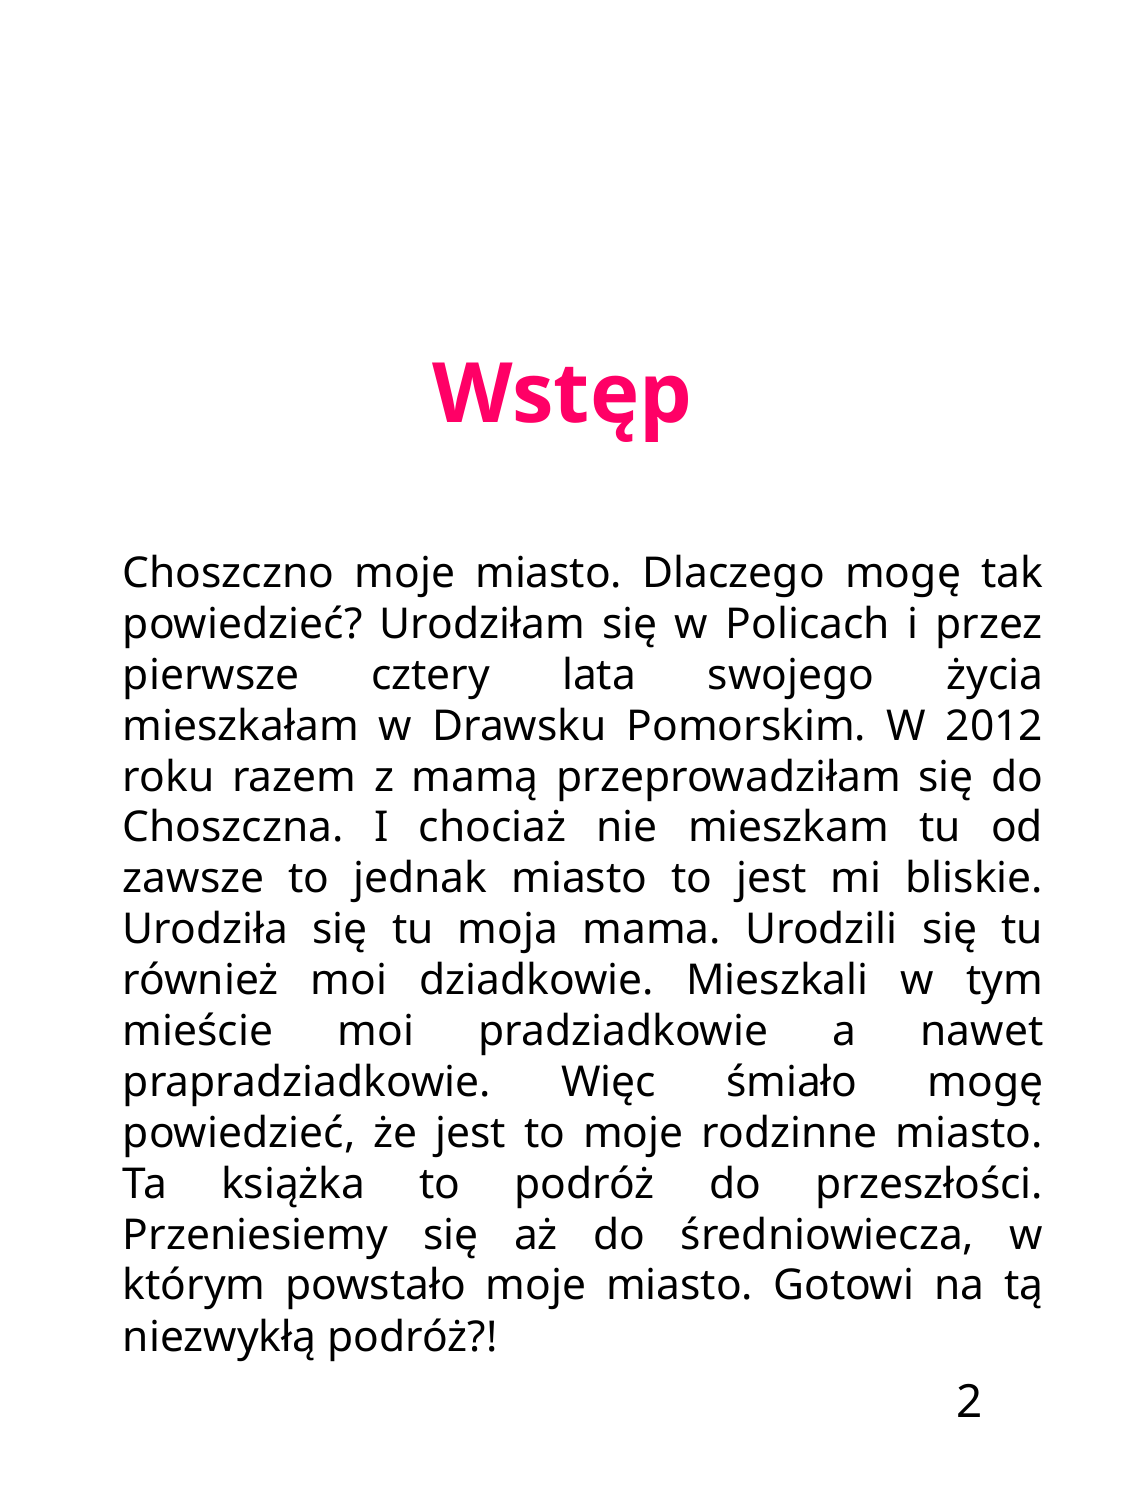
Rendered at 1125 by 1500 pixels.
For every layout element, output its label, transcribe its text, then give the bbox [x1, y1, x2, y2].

list Choszczno moje miasto. Dlaczego mogę tak powiedzieć? Urodziłam się w Policach i przez pierwsze cztery lata swojego życia mieszkałam w Drawsku Pomorskim. W 2012 roku razem z mamą przeprowadziłam się do Choszczna. I chociaż nie mieszkam tu od zawsze to jednak miasto to jest mi bliskie. Urodziła się tu moja mama. Urodzili się tu również moi dziadkowie. Mieszkali w tym mieście moi pradziadkowie a nawet prapradziadkowie. Więc śmiało mogę powiedzieć, że jest to moje rodzinne miasto. Ta książka to podróż do przeszłości. Przeniesiemy się aż do średniowiecza, w którym powstało moje miasto. Gotowi na tą niezwykłą podróż?! [56, 537, 1059, 1436]
title Wstęp [56, 265, 1069, 514]
text_box 2 [881, 1364, 1024, 1434]
